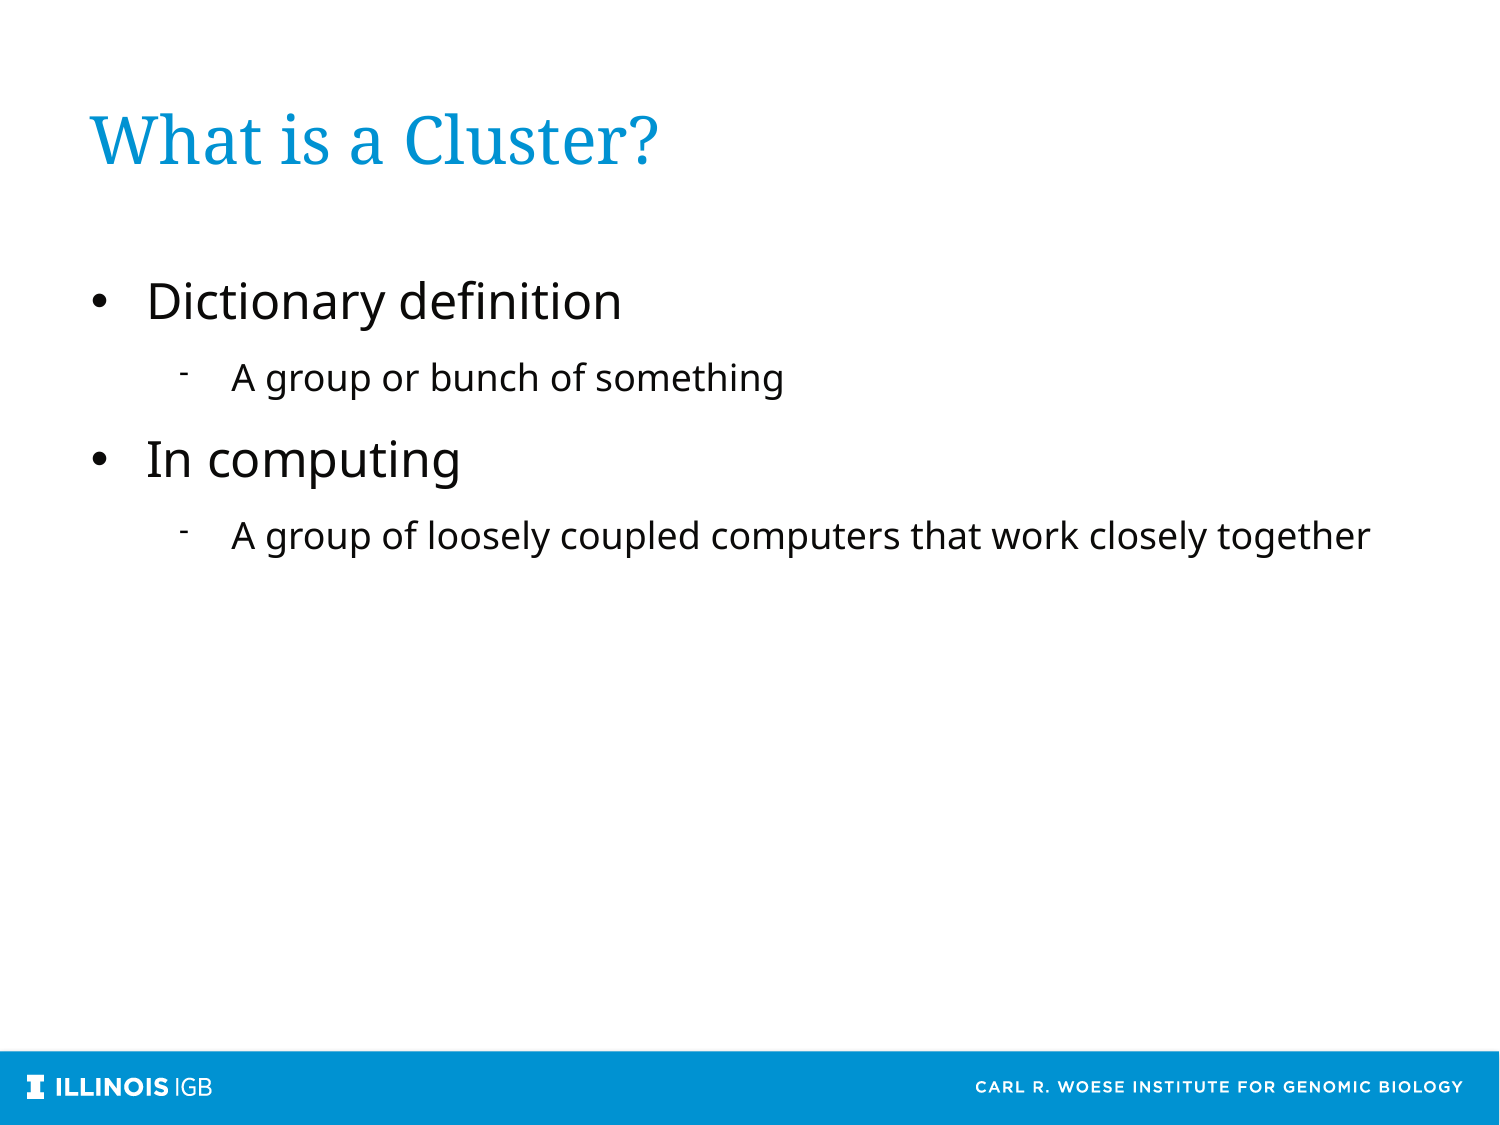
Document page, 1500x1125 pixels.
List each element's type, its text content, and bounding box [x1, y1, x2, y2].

picture [81, 1079, 93, 1095]
picture [1116, 1082, 1123, 1092]
picture [105, 1079, 120, 1095]
picture [155, 1078, 167, 1095]
picture [1004, 1082, 1010, 1092]
picture [200, 1079, 208, 1095]
picture [1034, 1082, 1040, 1092]
picture [66, 1079, 78, 1095]
picture [1221, 1082, 1228, 1092]
picture [1380, 1082, 1386, 1092]
picture [1166, 1082, 1173, 1092]
picture [1209, 1082, 1216, 1092]
picture [1092, 1082, 1100, 1092]
picture [1239, 1082, 1246, 1092]
picture [1184, 1082, 1191, 1092]
picture [1017, 1082, 1024, 1092]
picture [1299, 1082, 1306, 1092]
text_box Dictionary definition A group or bunch of something In computing A group of loosely coupled computers that work closely together [75, 262, 1424, 991]
text_box What is a Cluster? [75, 45, 1424, 232]
picture [1339, 1082, 1345, 1092]
picture [1415, 1082, 1421, 1092]
picture [1266, 1082, 1272, 1092]
picture [125, 1078, 142, 1095]
picture [28, 1075, 43, 1098]
